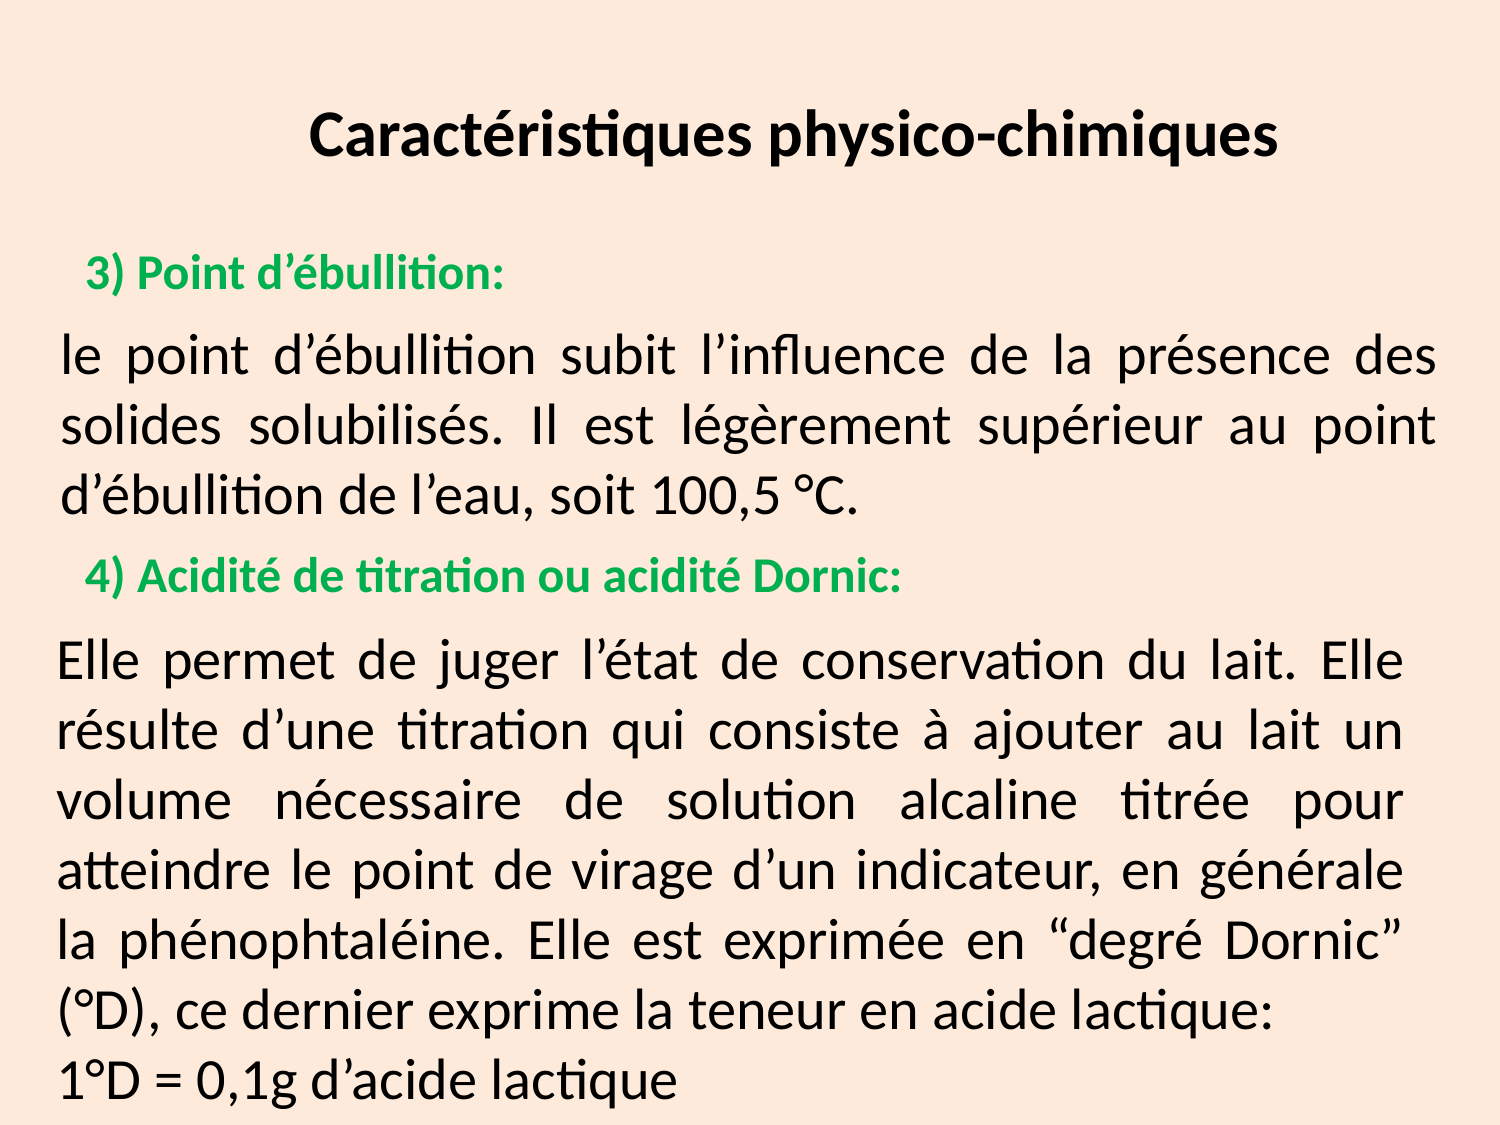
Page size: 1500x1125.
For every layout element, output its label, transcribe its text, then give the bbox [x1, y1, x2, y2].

text_box Caractéristiques physico-chimiques [135, 81, 1454, 177]
text_box 4) Acidité de titration ou acidité Dornic: [70, 535, 1247, 611]
text_box 3) Point d’ébullition: [70, 231, 739, 307]
text_box le point d’ébullition subit l’influence de la présence des solides solubilisés. Il est légèrement supérieur au point d’ébullition de l’eau, soit 100,5 °C. [45, 308, 1453, 534]
text_box Elle permet de juger l’état de conservation du lait. Elle résulte d’une titration qui consiste à ajouter au lait un volume nécessaire de solution alcaline titrée pour atteindre le point de virage d’un indicateur, en générale la phénophtaléine. Elle est exprimée en “degré Dornic” (°D), ce dernier exprime la teneur en acide lactique: 1°D = 0,1g d’acide lactique [41, 613, 1421, 1119]
